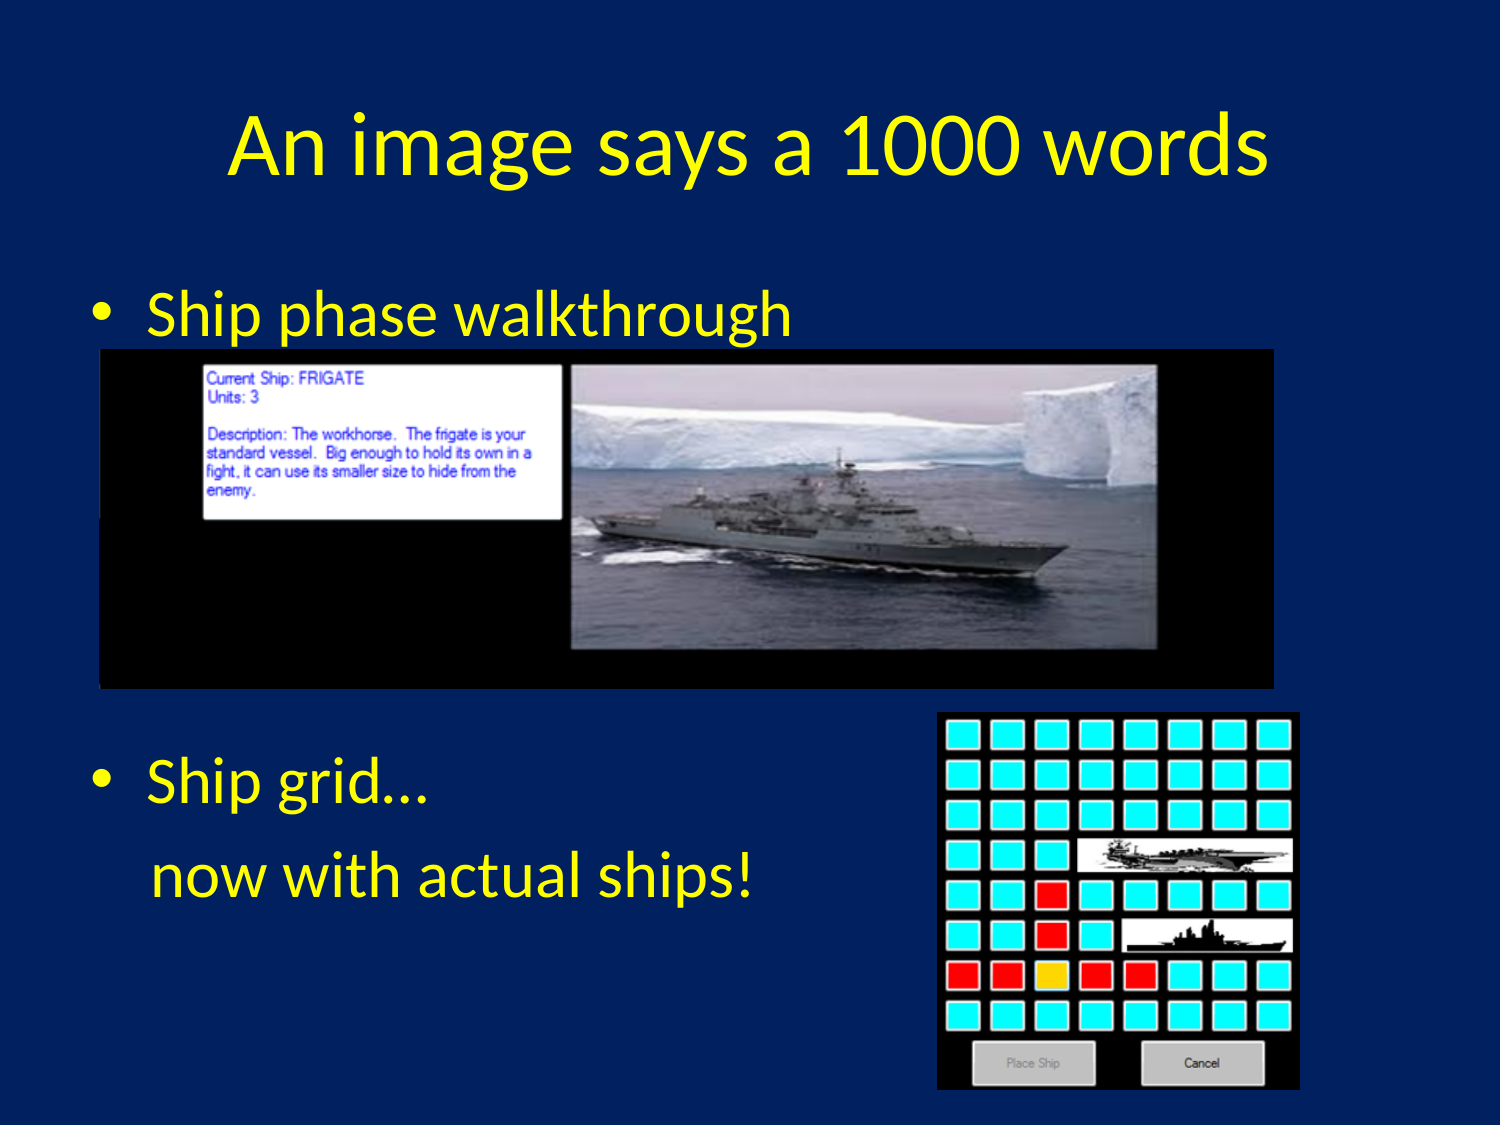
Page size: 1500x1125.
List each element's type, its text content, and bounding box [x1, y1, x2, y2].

picture [99, 349, 1274, 690]
list Ship phase walkthrough Ship grid… now with actual ships! [75, 262, 1425, 1075]
picture [937, 712, 1301, 1091]
title An image says a 1000 words [75, 45, 1425, 233]
